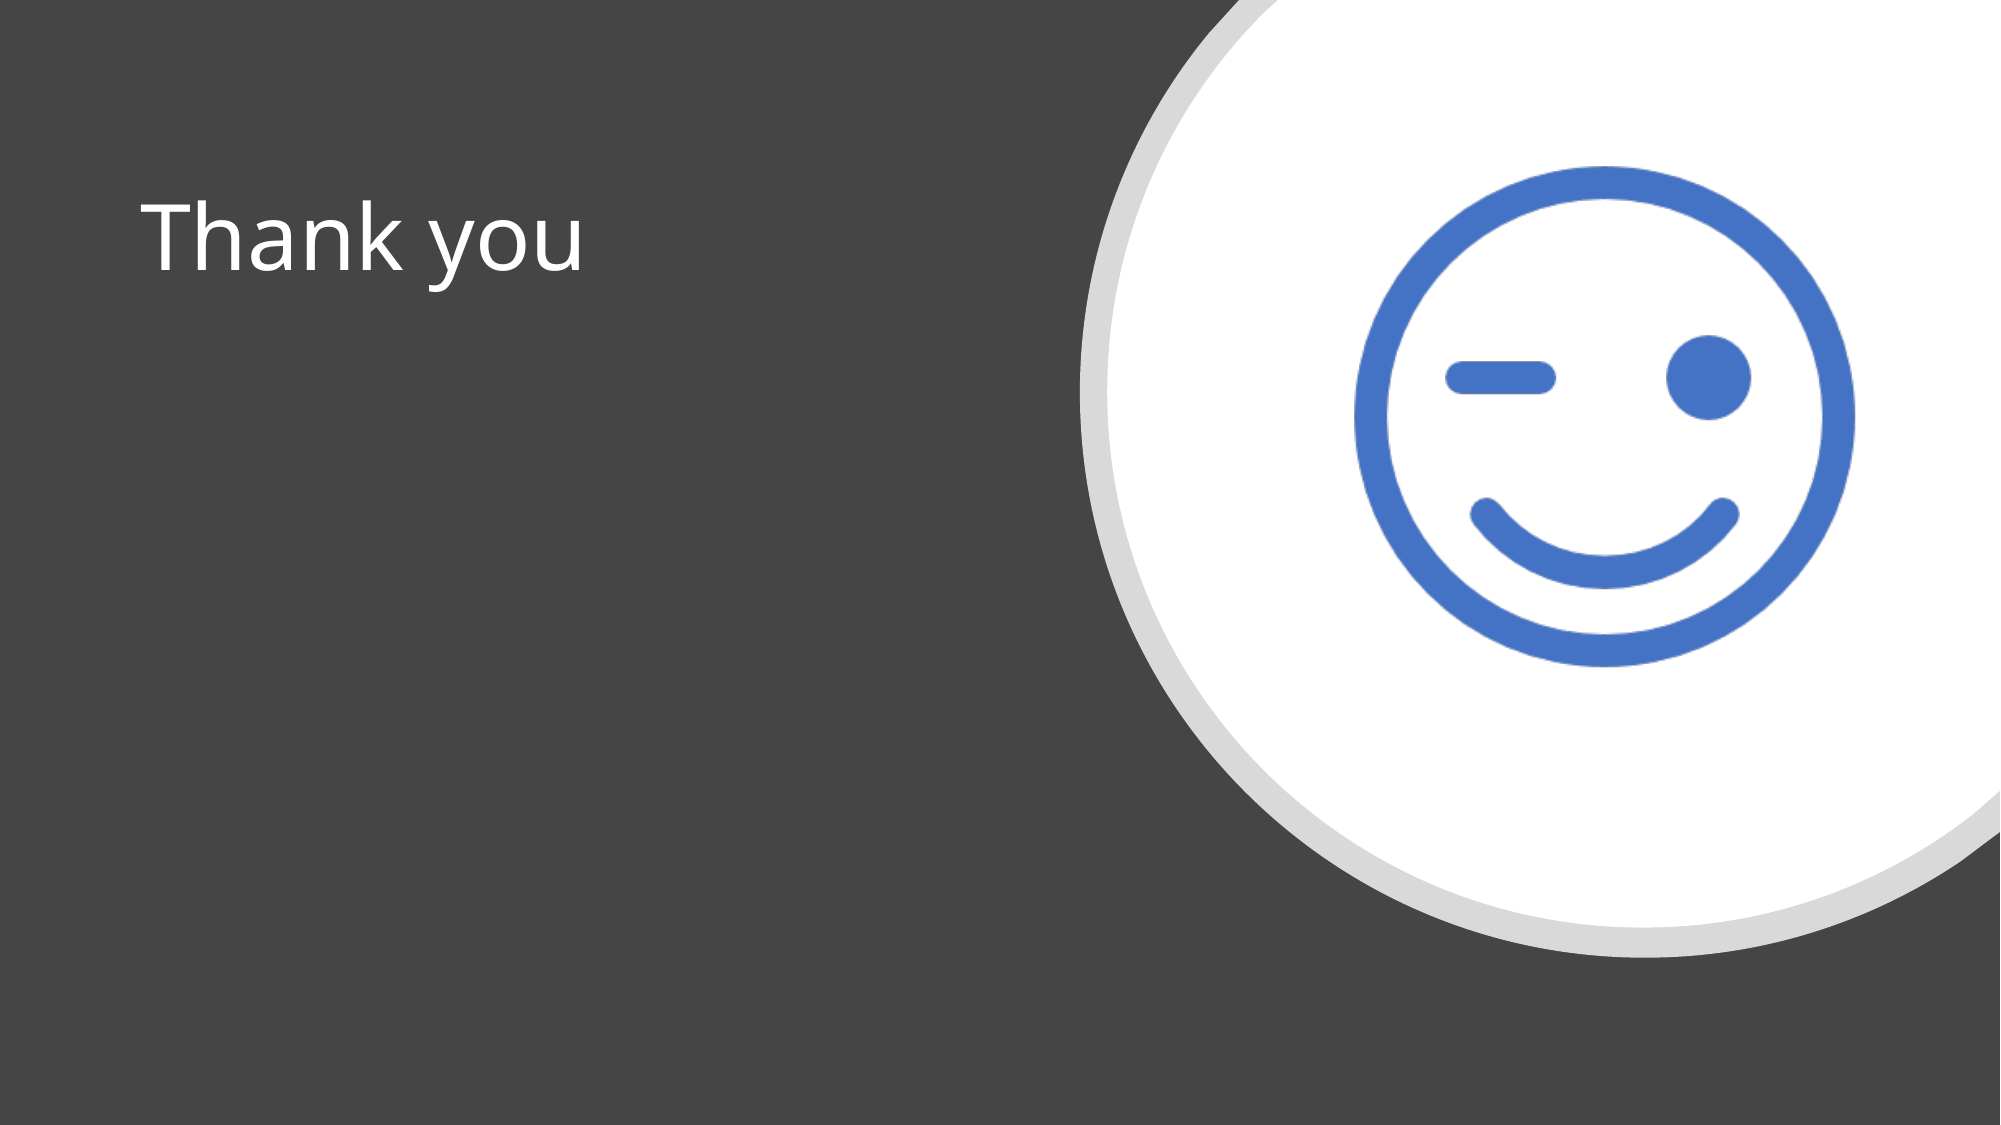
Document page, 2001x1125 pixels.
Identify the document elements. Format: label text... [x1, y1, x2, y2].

text_box [1078, 0, 2000, 959]
picture [1293, 105, 1917, 729]
text_box [1106, 0, 2000, 929]
title Thank you [125, 131, 997, 350]
